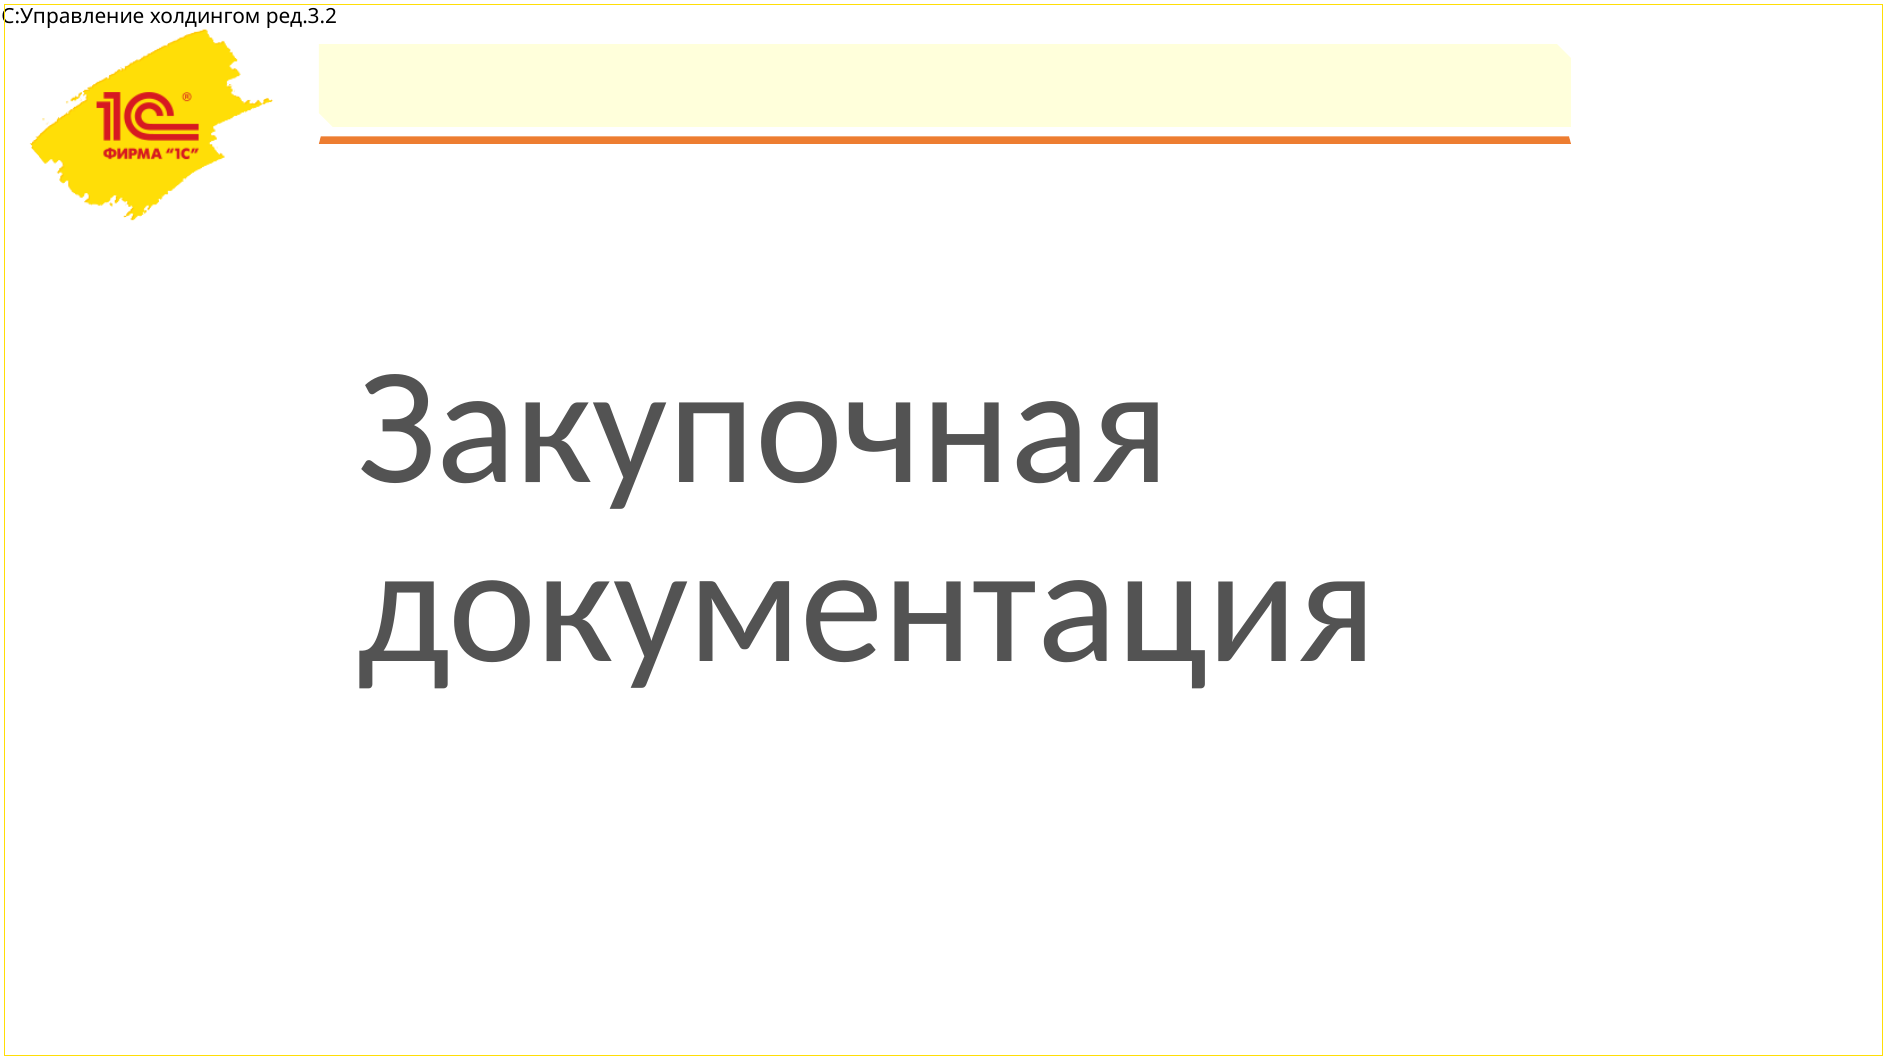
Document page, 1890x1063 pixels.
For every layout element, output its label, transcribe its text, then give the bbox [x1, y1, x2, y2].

list Закупочная документация [342, 330, 1406, 721]
picture [23, 24, 278, 225]
